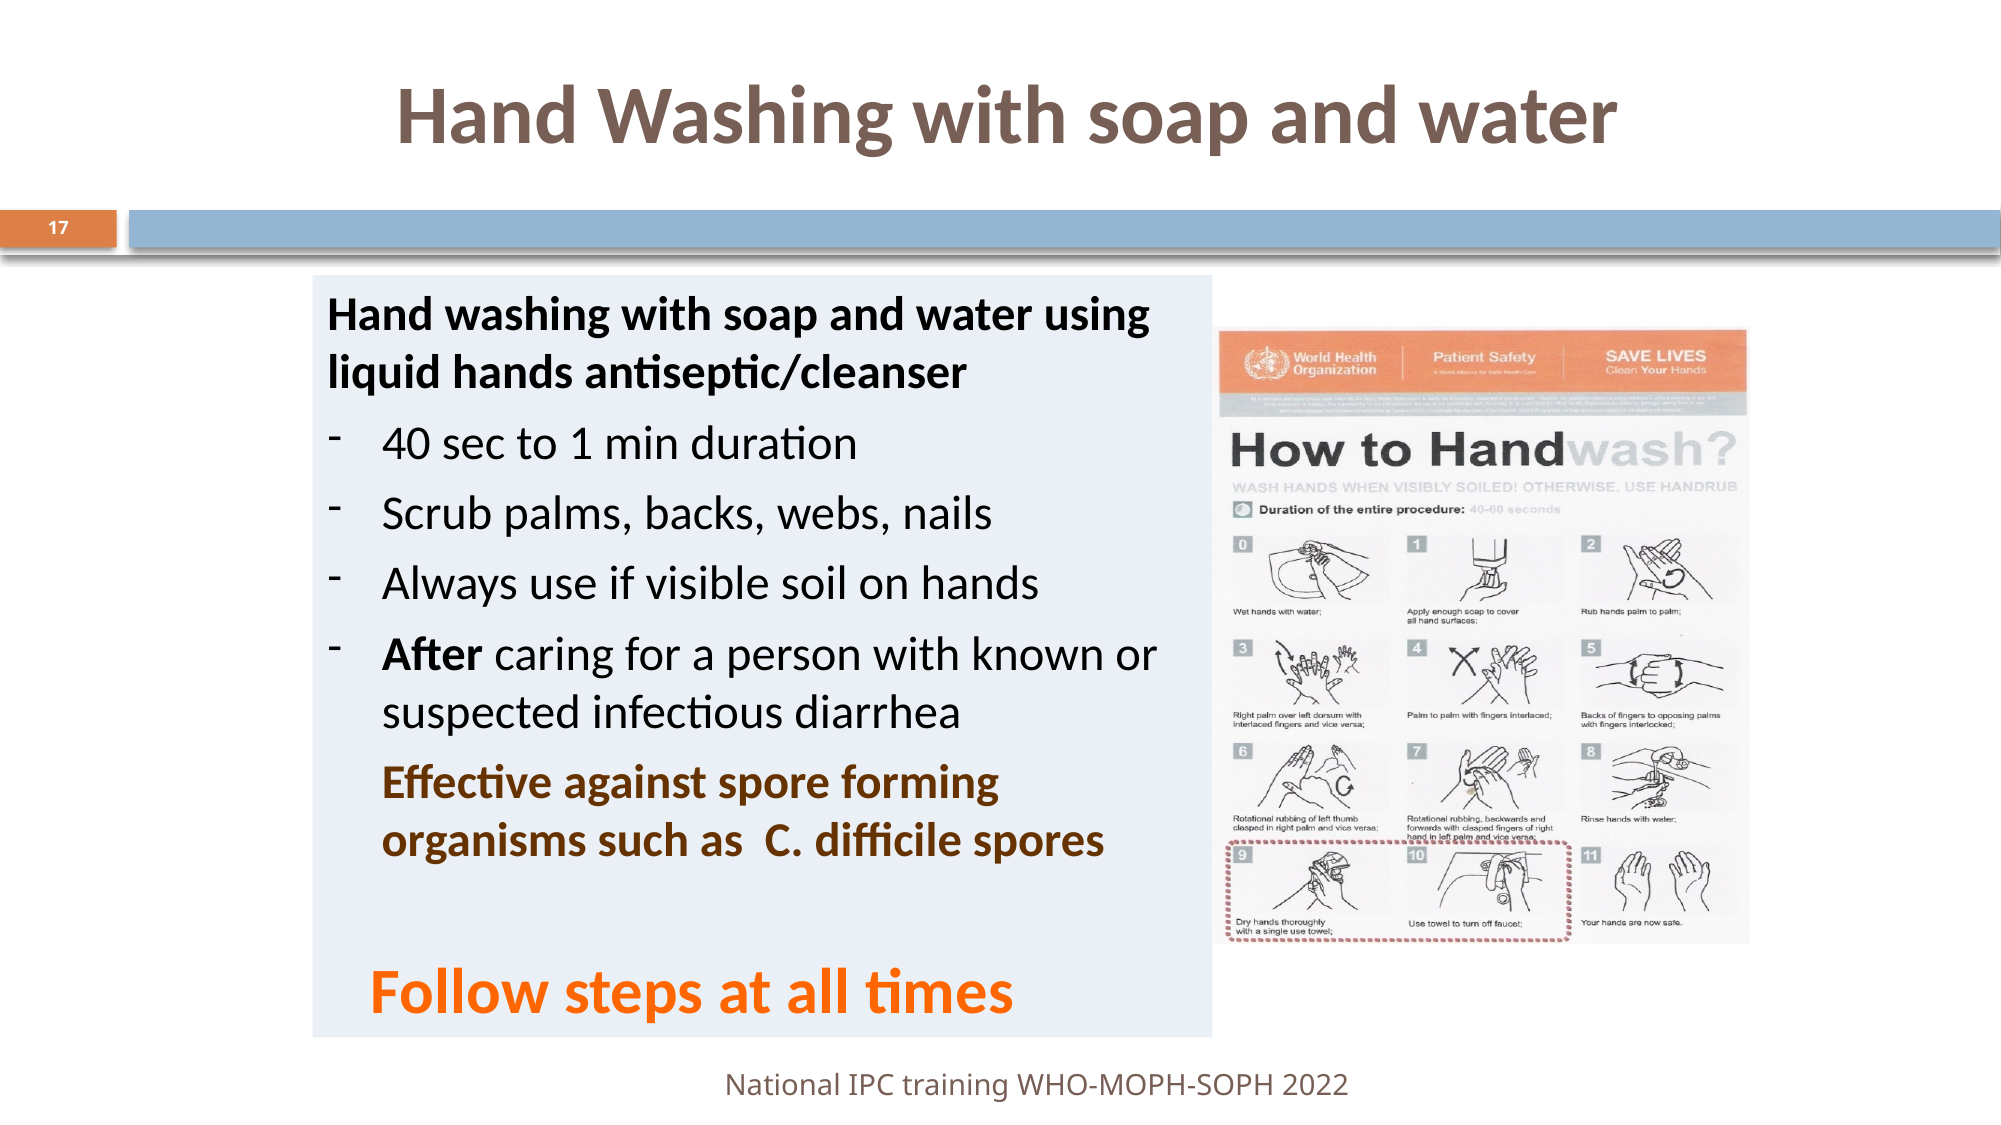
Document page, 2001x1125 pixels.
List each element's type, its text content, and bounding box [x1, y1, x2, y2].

title Hand Washing with soap and water [333, 28, 1684, 192]
footer National IPC training WHO-MOPH-SOPH 2022 [474, 1053, 1365, 1114]
slide_number 17 [0, 208, 117, 249]
list Hand washing with soap and water using liquid hands antiseptic/cleanser 40 sec to 1 min duration Scrub palms, backs, webs, nails Always use if visible soil on hands After caring for a person with known or suspected infectious diarrhea Effective against spore forming organisms such as C. difficile spores Follow steps at all times [312, 275, 1213, 1038]
picture [1212, 325, 1751, 944]
